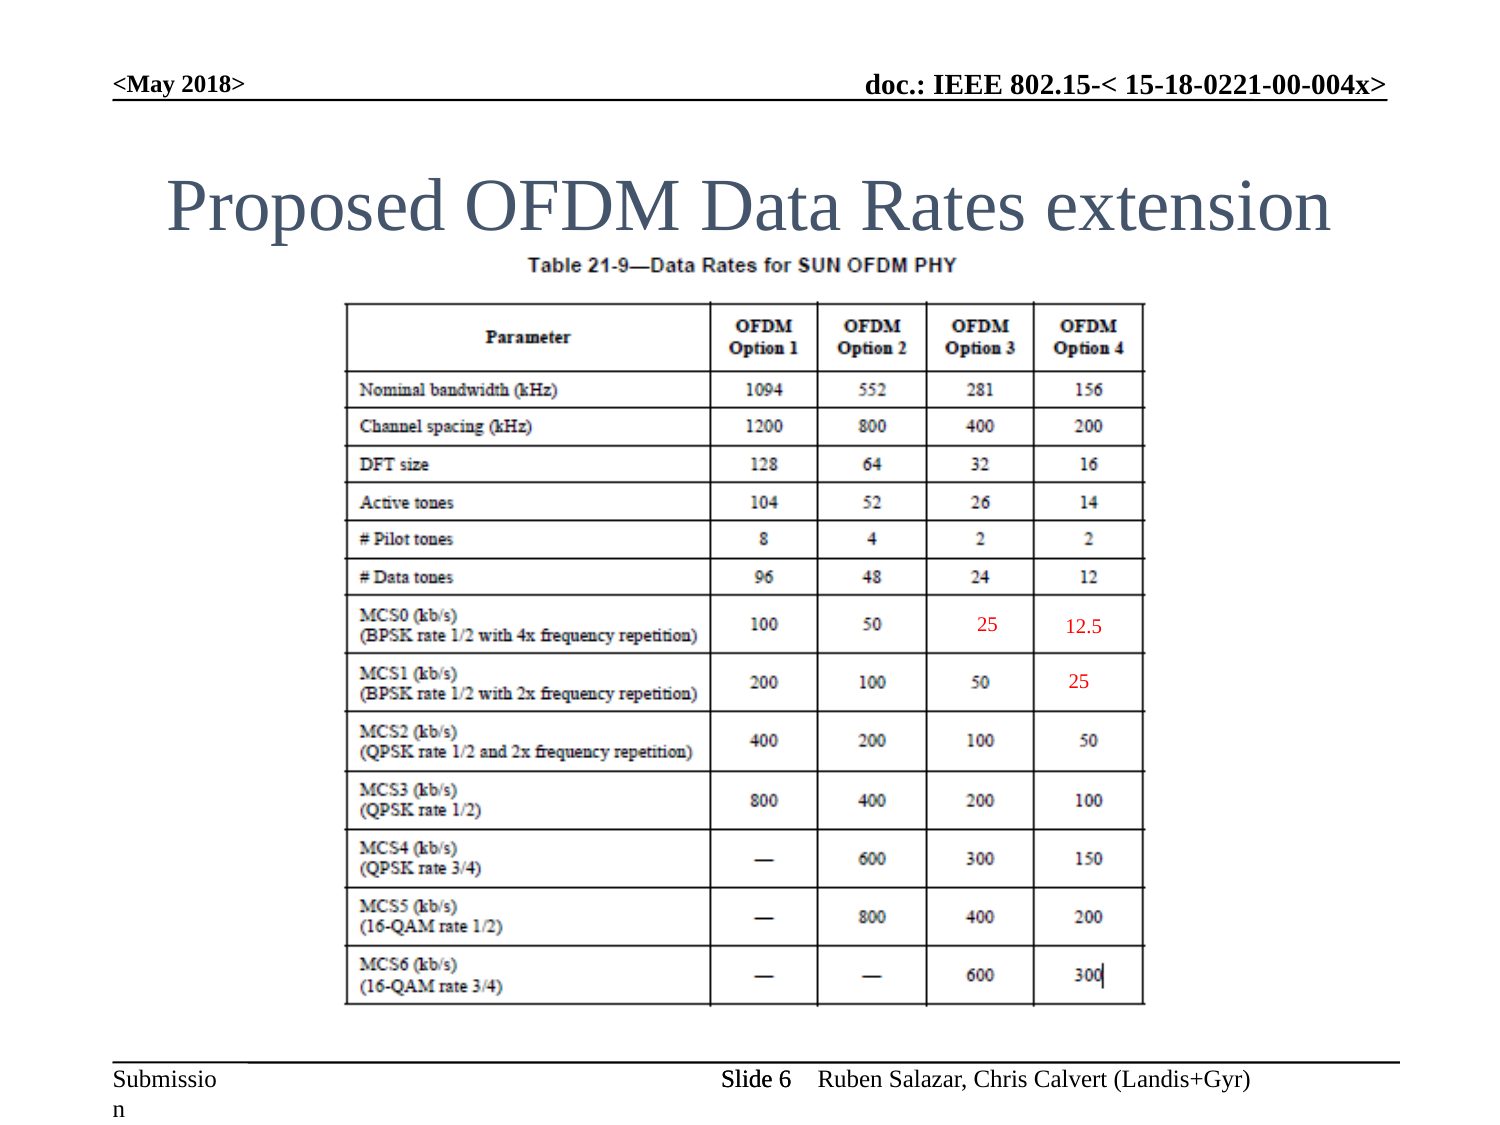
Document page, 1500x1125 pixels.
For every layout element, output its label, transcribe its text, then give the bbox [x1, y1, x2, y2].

picture [312, 249, 1175, 1038]
text_box Slide 6 [675, 1062, 838, 1093]
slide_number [112, 67, 375, 98]
title Proposed OFDM Data Rates extension [112, 112, 1388, 275]
footer Ruben Salazar, Chris Calvert (Landis+Gyr) [838, 1062, 1463, 1093]
text_box [24, 275, 1475, 1050]
